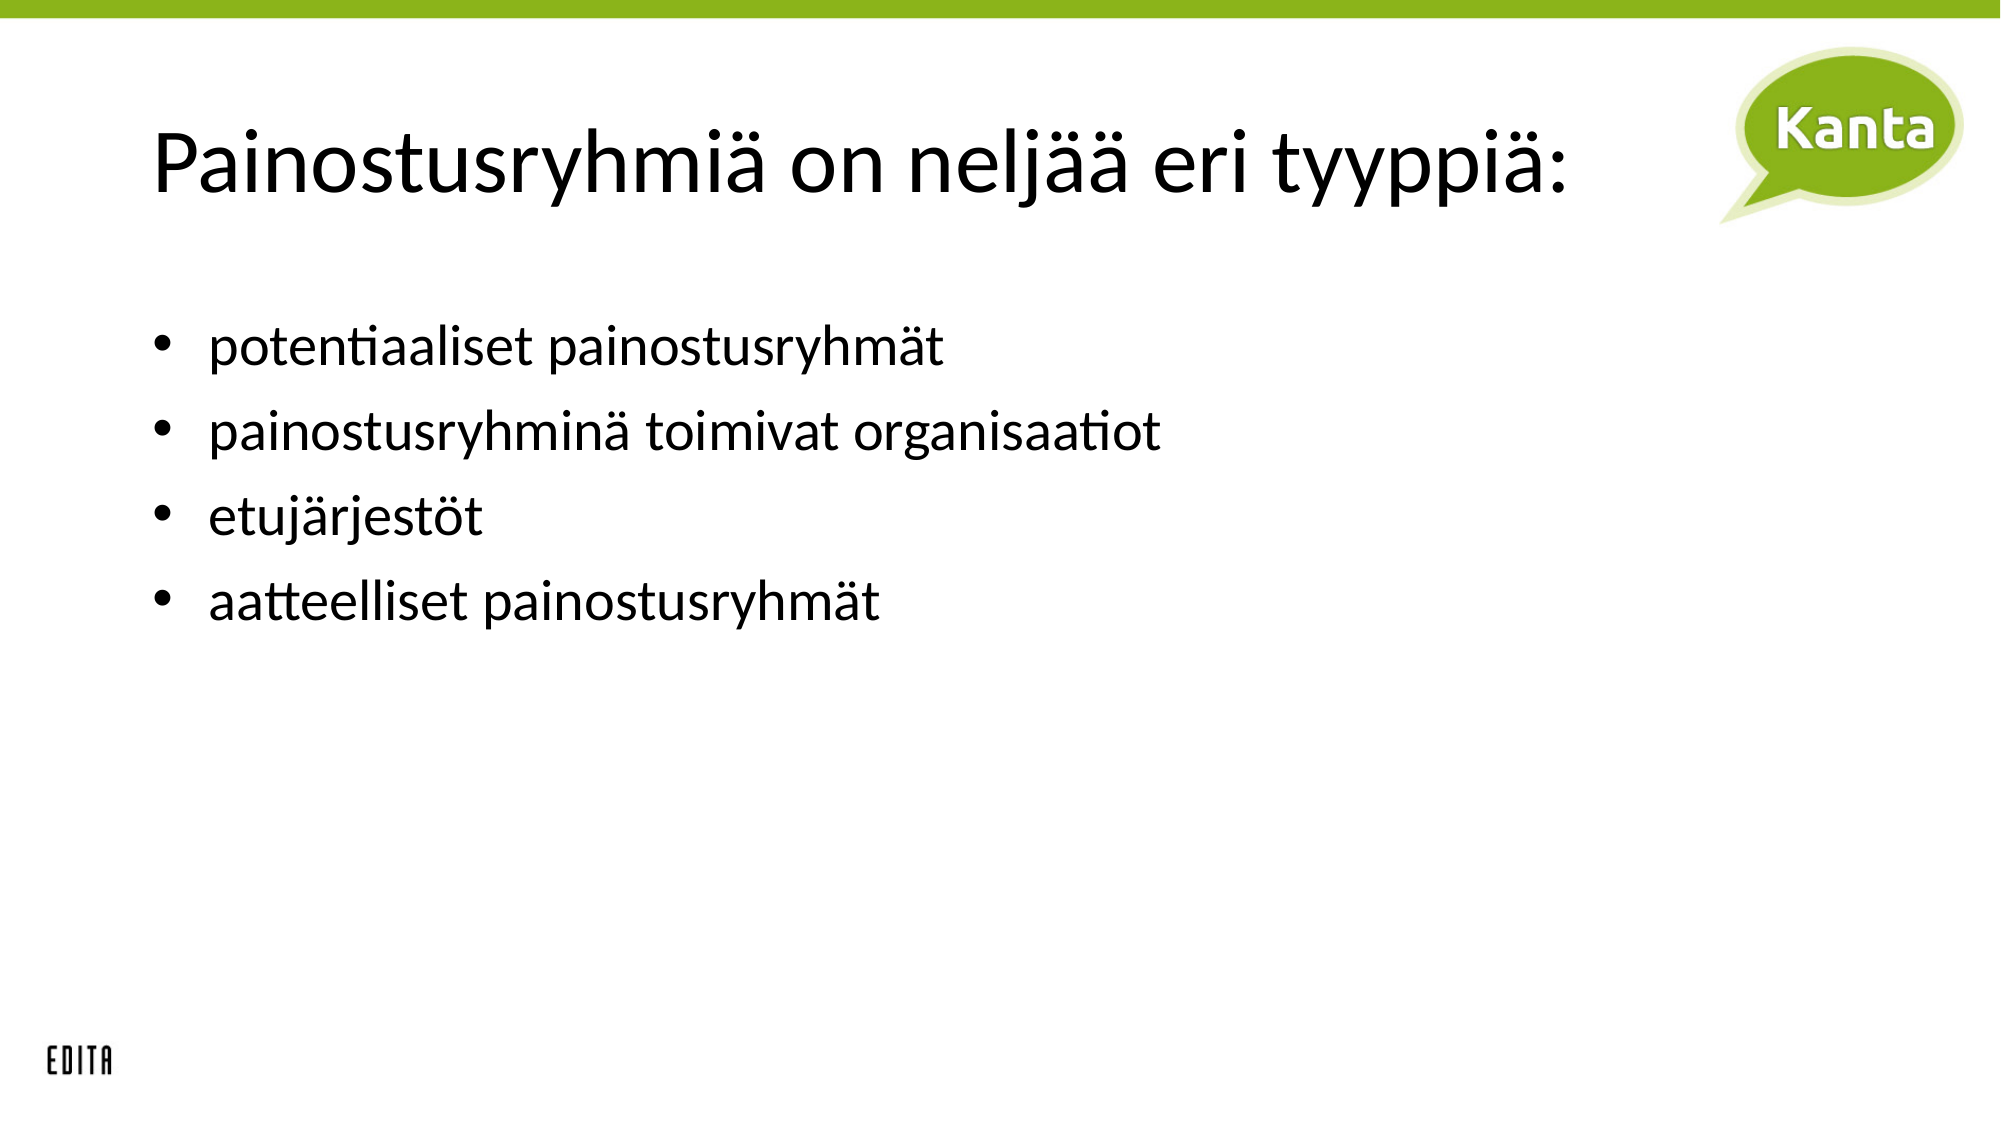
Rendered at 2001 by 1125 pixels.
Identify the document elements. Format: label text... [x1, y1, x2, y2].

list potentiaaliset painostusryhmät painostusryhminä toimivat organisaatiot etujärjestöt aatteelliset painostusryhmät [137, 299, 1863, 1014]
title Painostusryhmiä on neljää eri tyyppiä: [137, 59, 1863, 278]
picture [0, 0, 2001, 1125]
